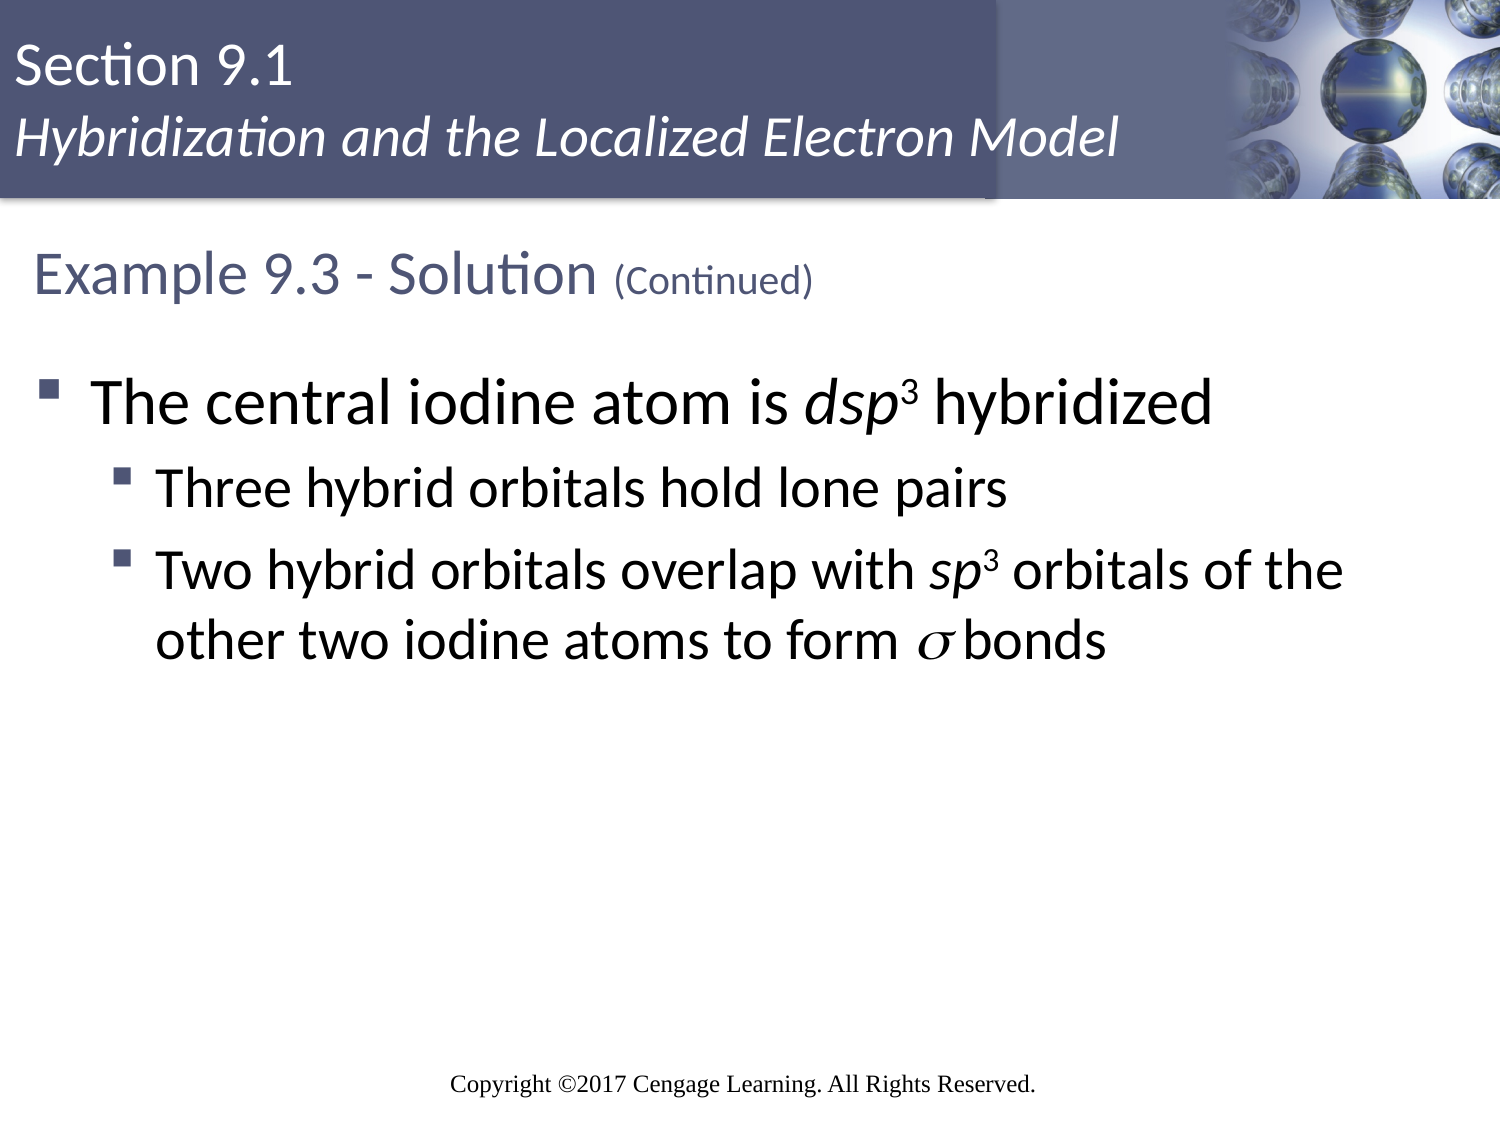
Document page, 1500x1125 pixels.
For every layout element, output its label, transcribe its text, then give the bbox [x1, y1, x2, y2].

picture [996, 0, 1500, 199]
title Example 9.3 - Solution (Continued) [18, 212, 1471, 327]
list The central iodine atom is dsp3 hybridized Three hybrid orbitals hold lone pairs Two hybrid orbitals overlap with sp3 orbitals of the other two iodine atoms to form  bonds [18, 350, 1471, 1100]
